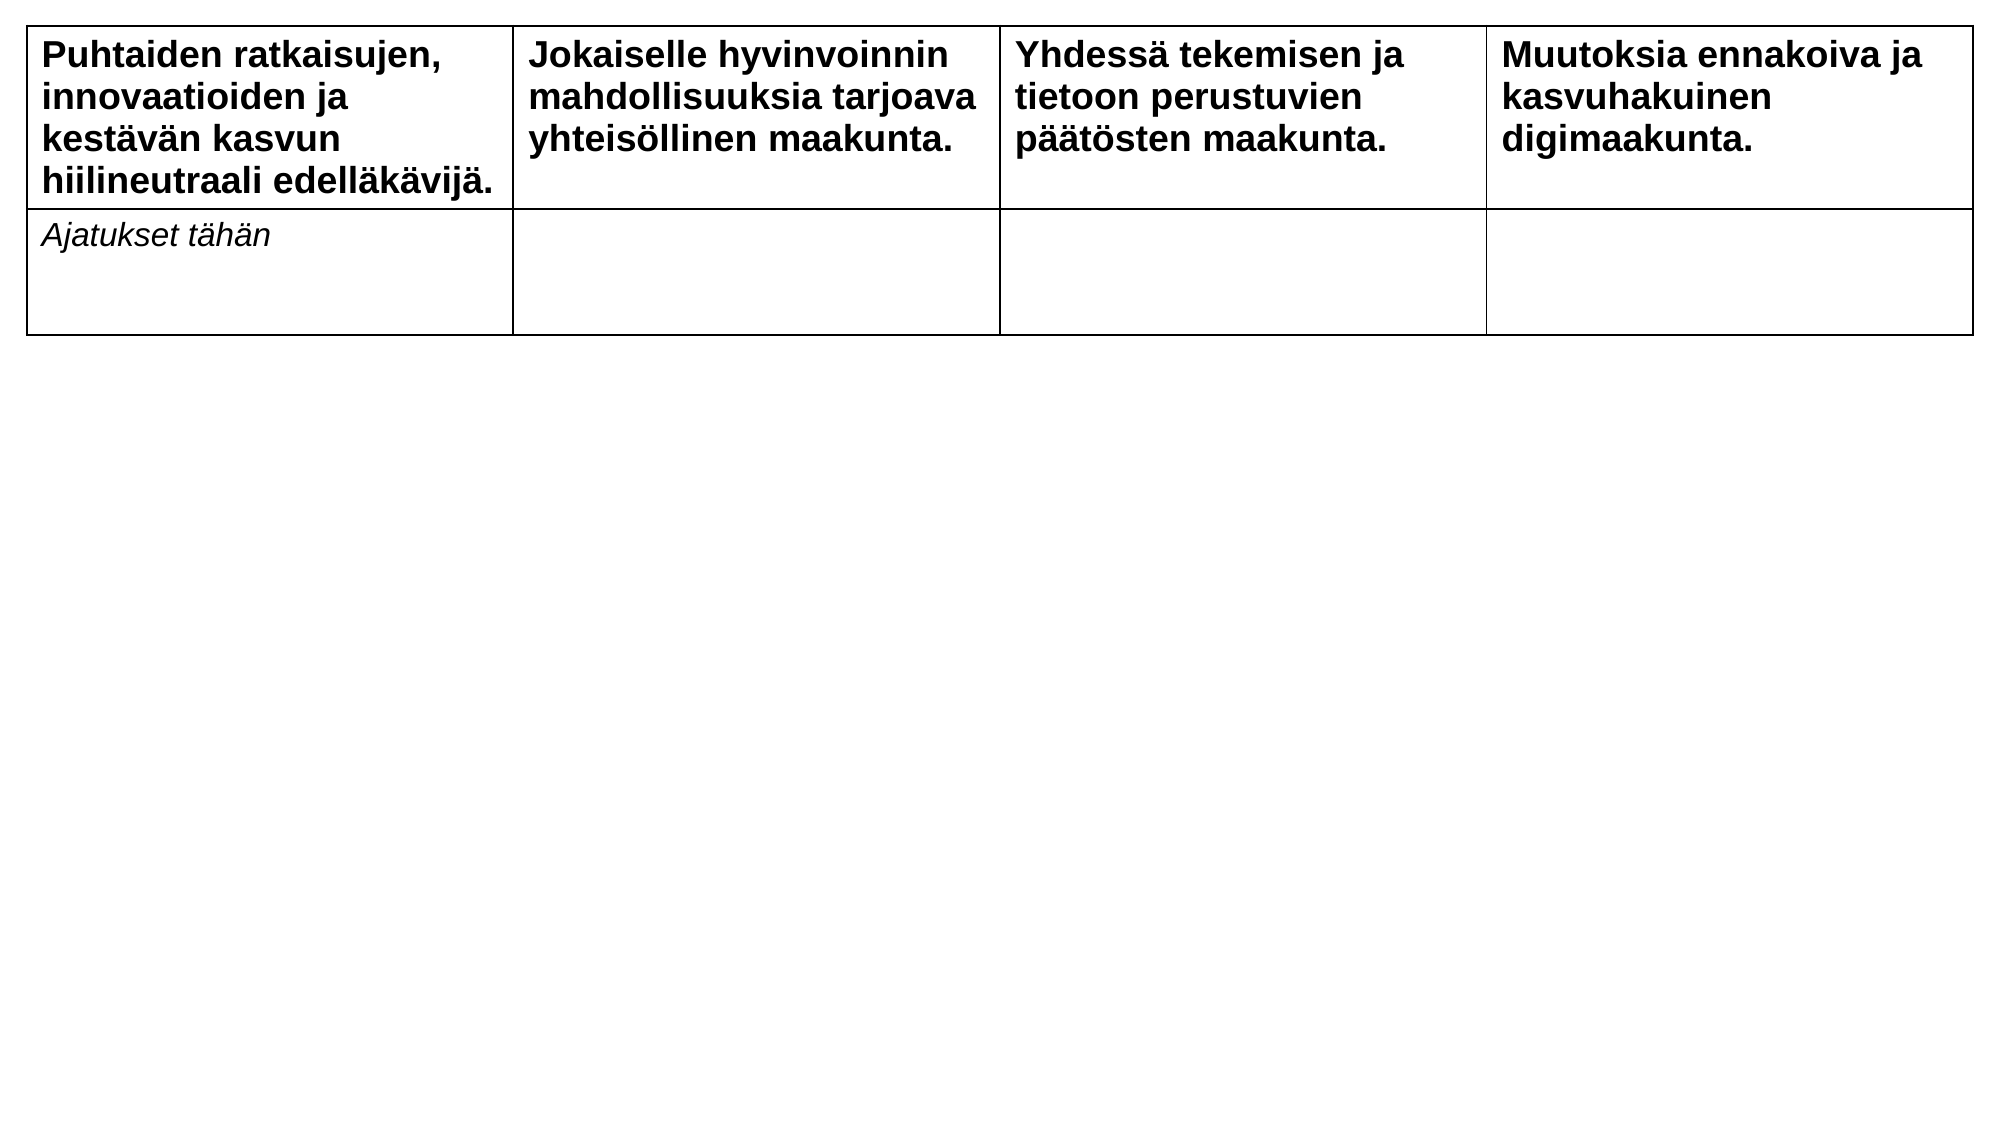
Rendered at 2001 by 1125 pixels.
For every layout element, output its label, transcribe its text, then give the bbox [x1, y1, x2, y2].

table_cell [514, 210, 999, 334]
table_cell [1001, 210, 1486, 334]
table_cell Ajatukset tähän [28, 210, 512, 334]
table_header Puhtaiden ratkaisujen, innovaatioiden ja kestävän kasvun hiilineutraali edelläkävijä. [28, 27, 512, 208]
table_header Yhdessä tekemisen ja tietoon perustuvien päätösten maakunta. [1001, 27, 1486, 208]
table_header Jokaiselle hyvinvoinnin mahdollisuuksia tarjoava yhteisöllinen maakunta. [514, 27, 999, 208]
table_cell [1487, 210, 1972, 334]
table_header Muutoksia ennakoiva ja kasvuhakuinen digimaakunta. [1487, 27, 1972, 208]
